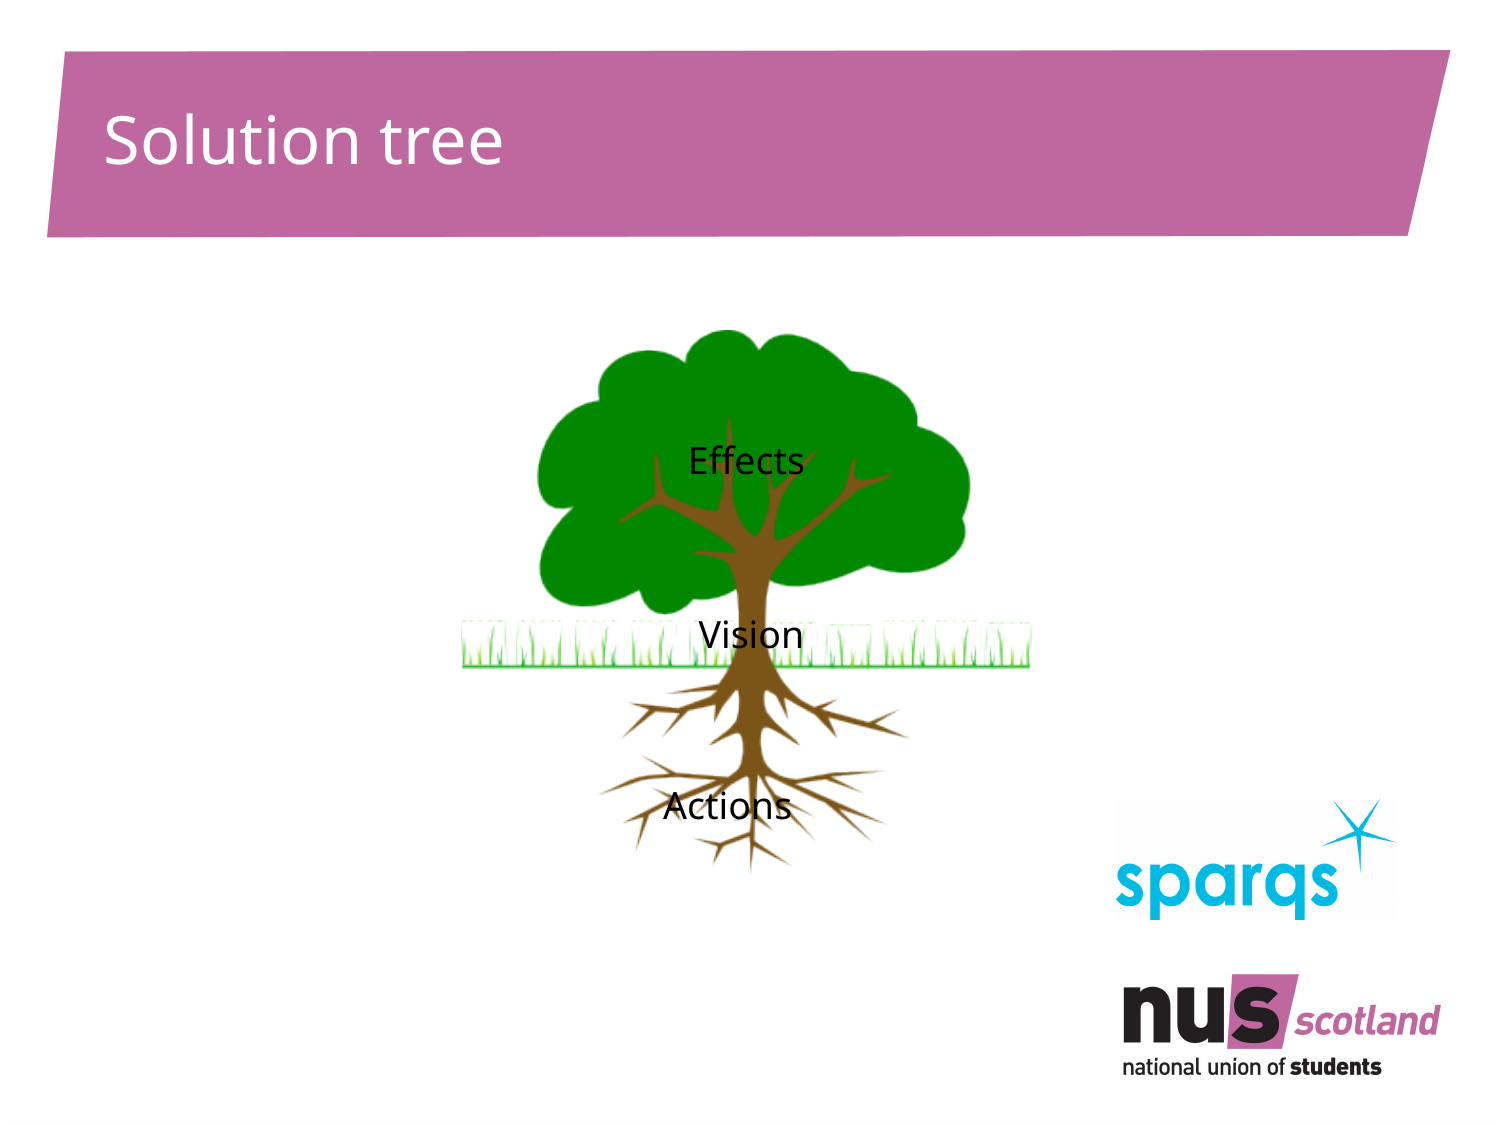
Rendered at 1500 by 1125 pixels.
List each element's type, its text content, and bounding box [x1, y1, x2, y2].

picture [2, 0, 1498, 1125]
title Solution tree [88, 90, 1400, 256]
